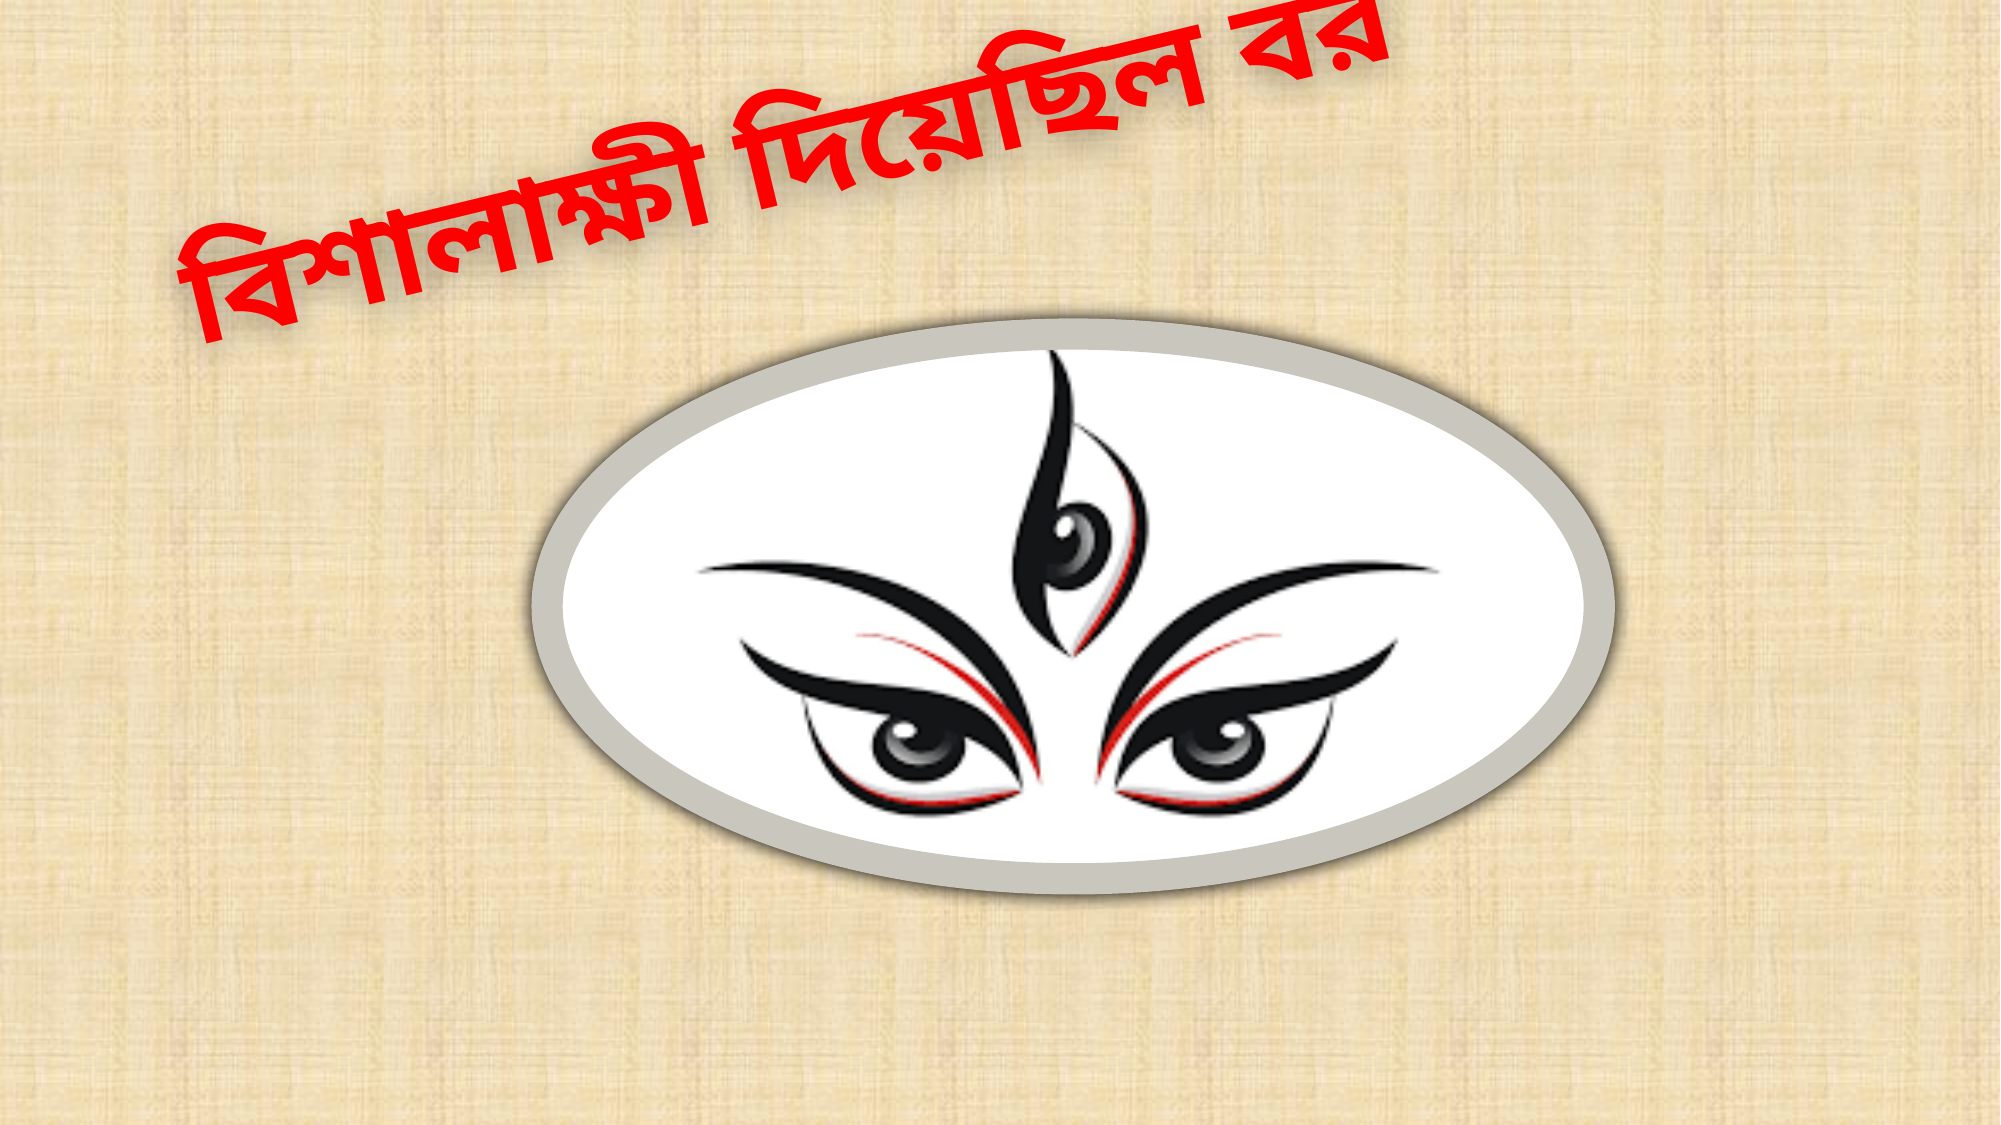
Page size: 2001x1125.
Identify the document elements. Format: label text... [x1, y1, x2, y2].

text_box বিশালাক্ষী দিয়েছিল বর [150, 0, 1756, 382]
picture [547, 333, 1600, 879]
